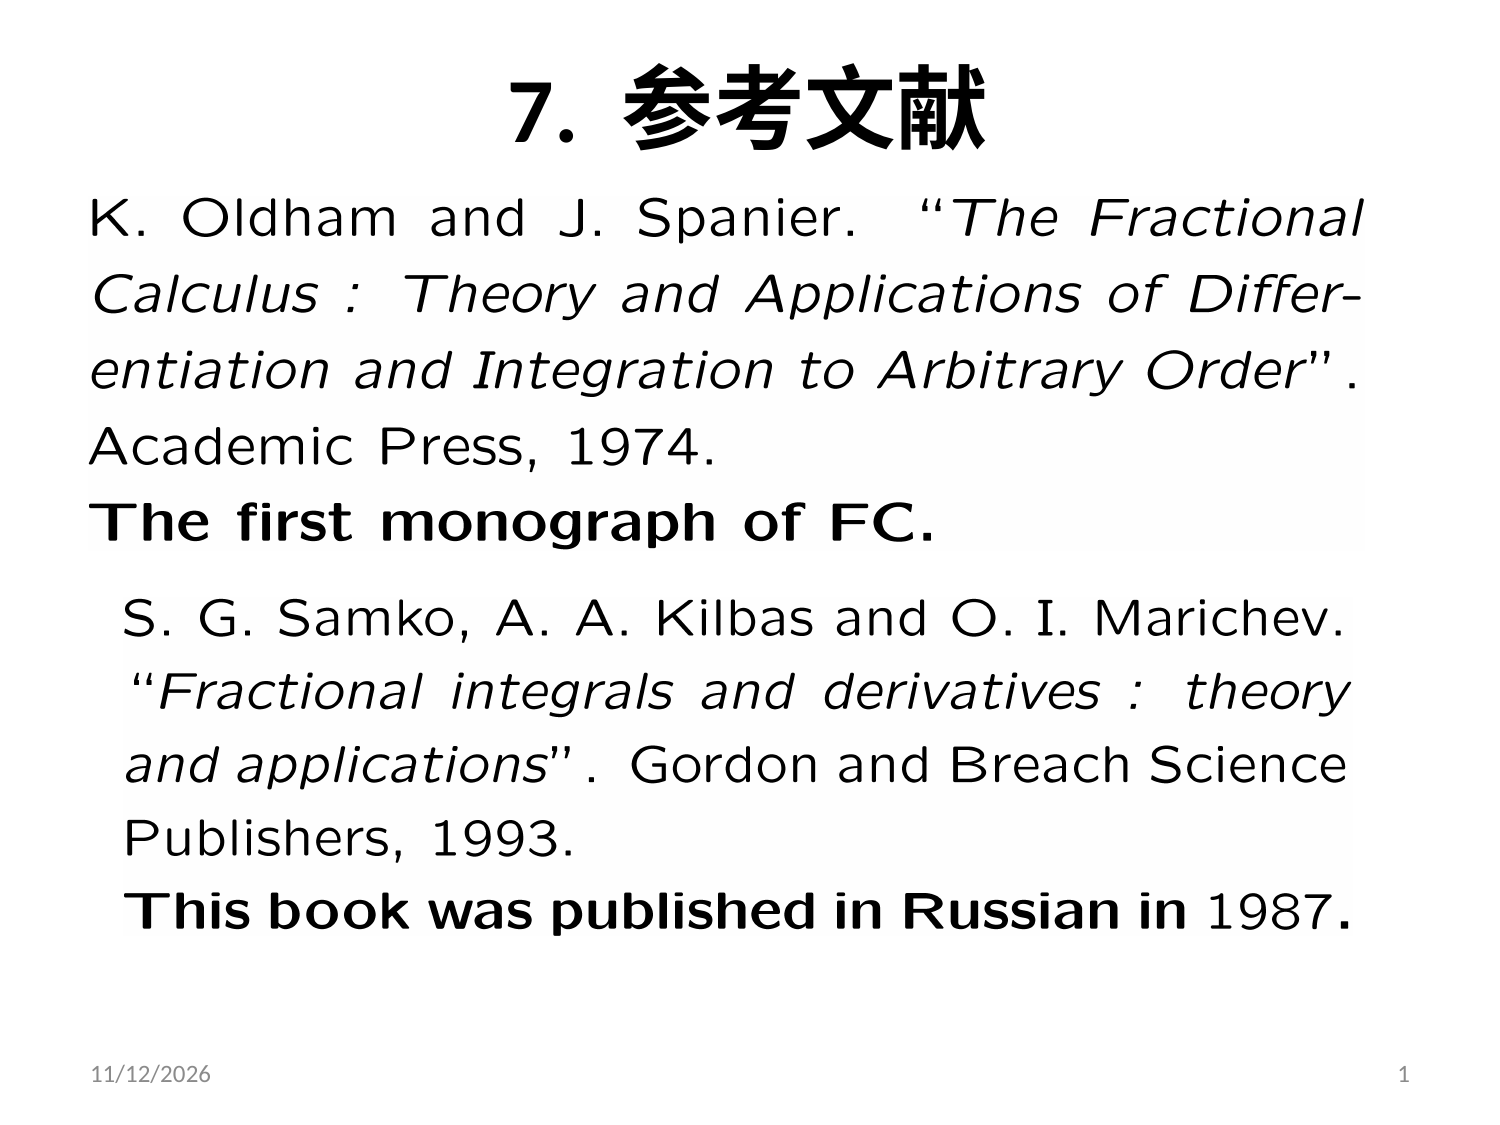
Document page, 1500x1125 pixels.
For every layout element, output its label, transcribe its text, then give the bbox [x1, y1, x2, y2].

picture [123, 597, 1353, 936]
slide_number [75, 1042, 425, 1103]
title 7. 参考文献 [76, 18, 1420, 192]
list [88, 196, 1365, 551]
slide_number 1 [1074, 1042, 1425, 1103]
